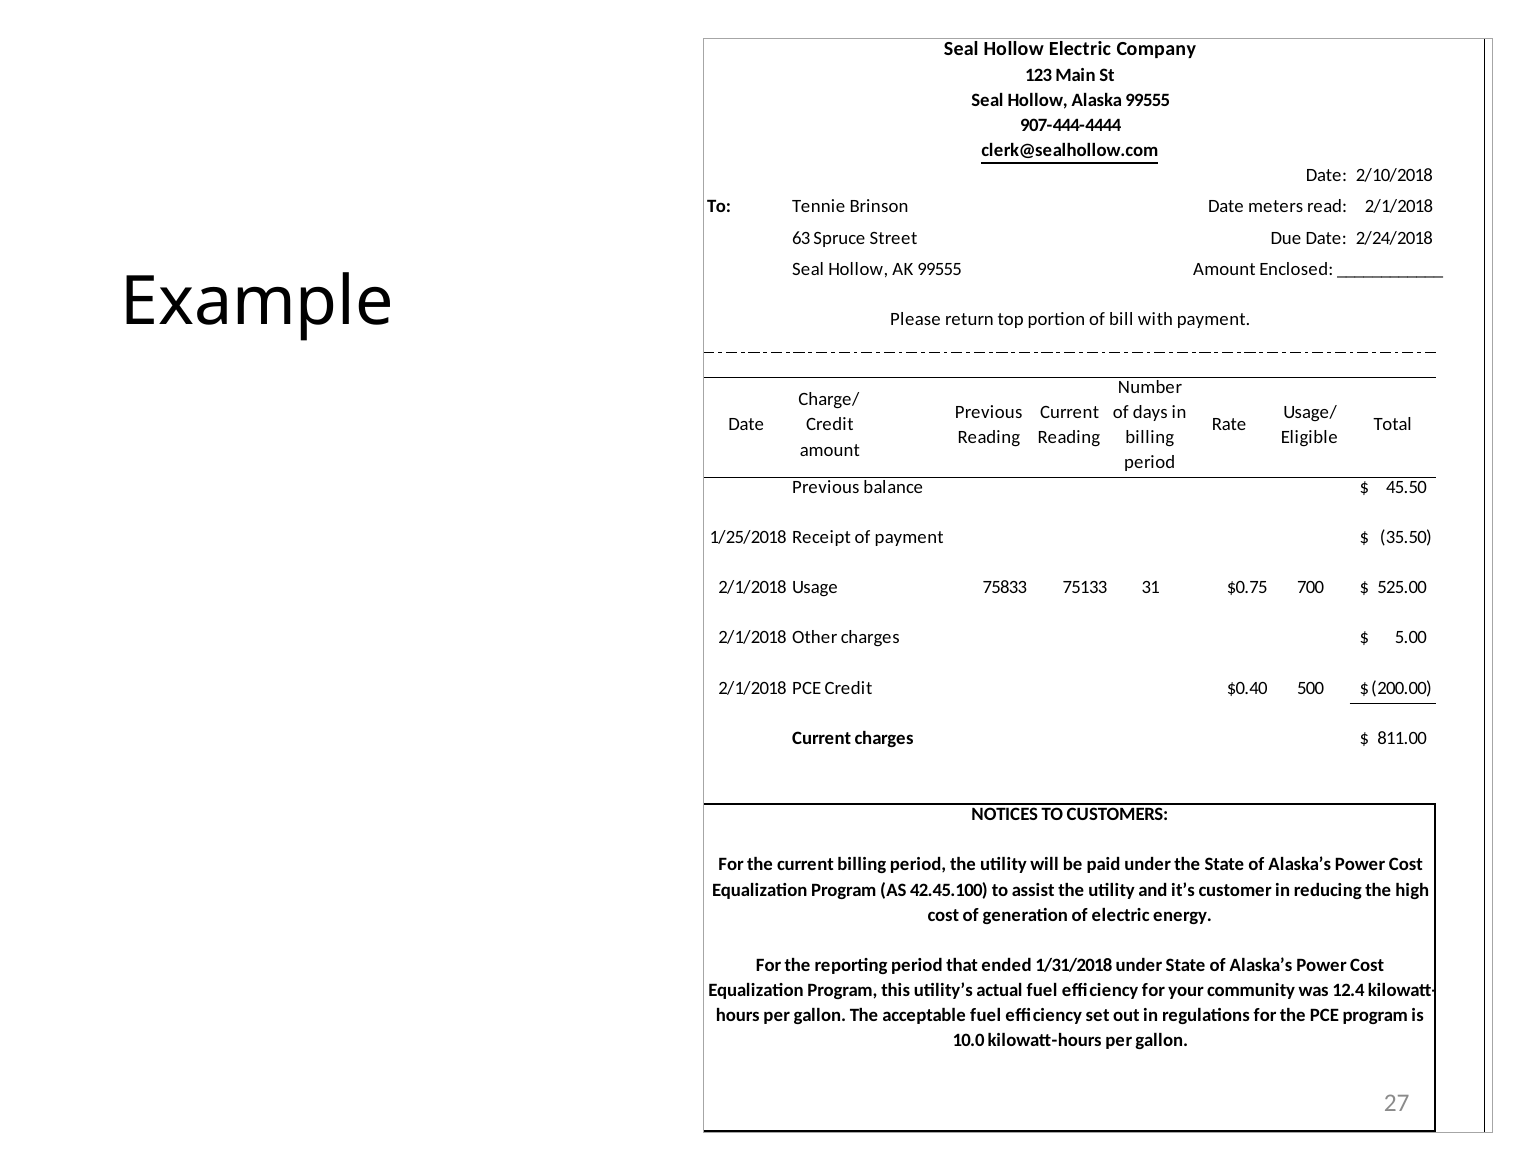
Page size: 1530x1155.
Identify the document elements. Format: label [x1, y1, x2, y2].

title [105, 77, 599, 347]
picture [703, 38, 1493, 1133]
